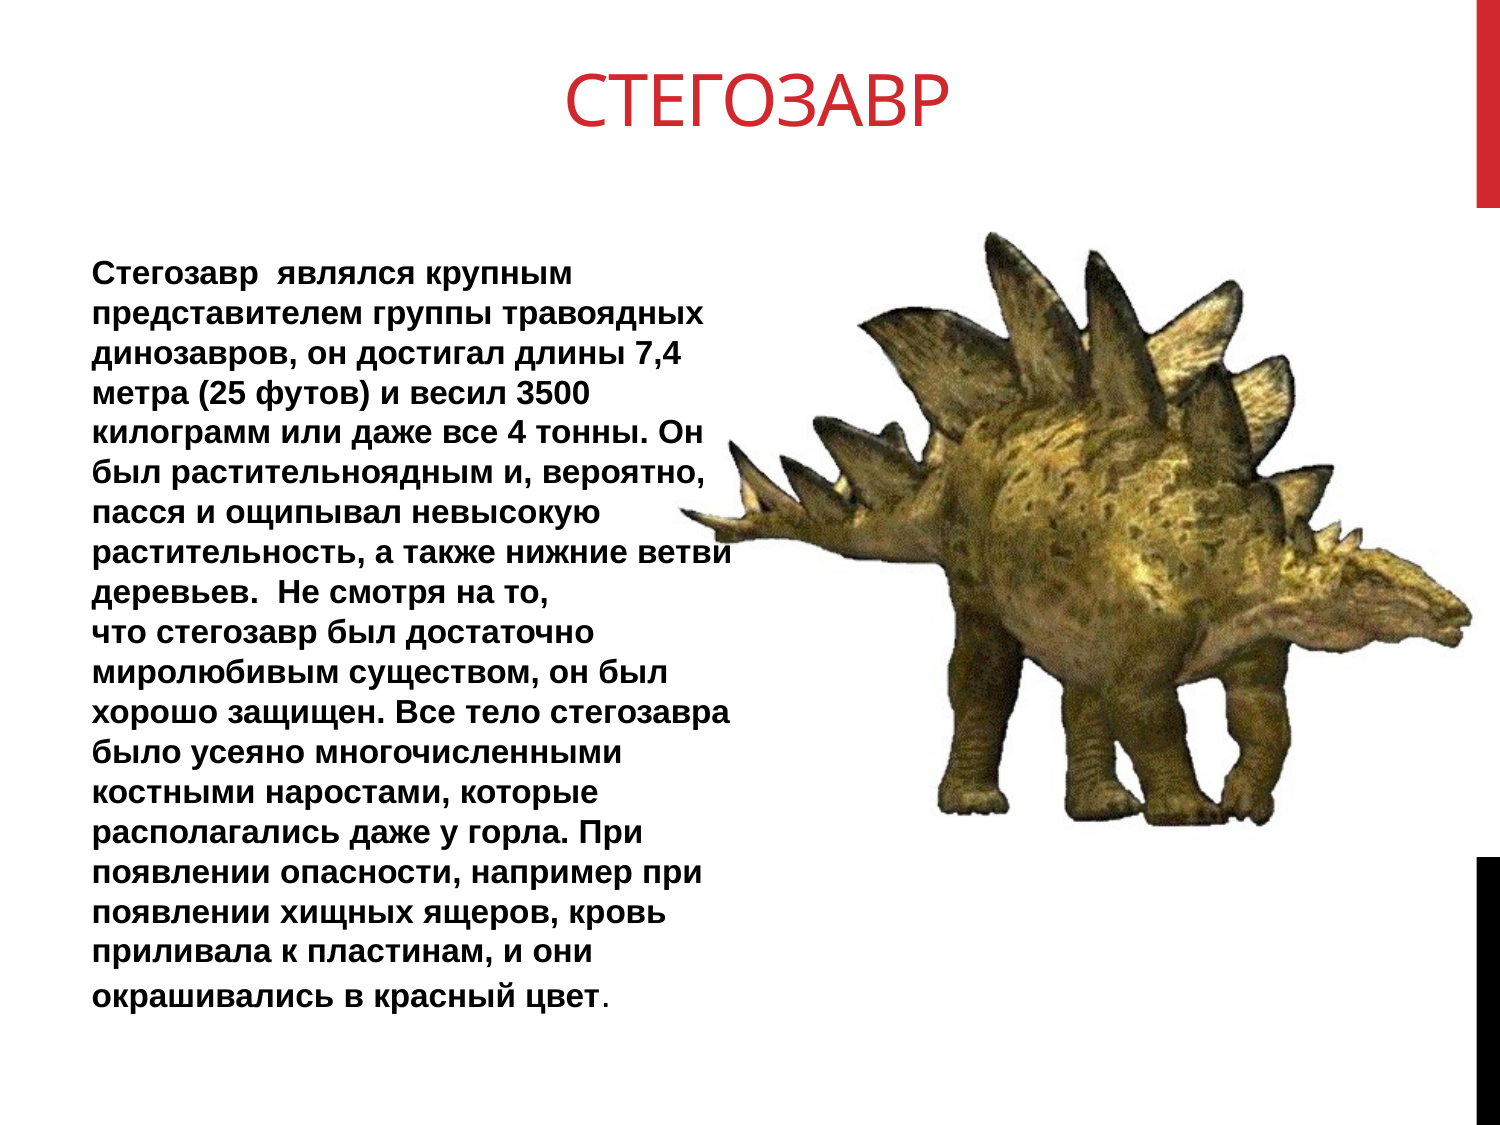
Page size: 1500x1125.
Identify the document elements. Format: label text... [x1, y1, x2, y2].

list Стегозавр являлся крупным представителем группы травоядных динозавров, он достигал длины 7,4 метра (25 футов) и весил 3500 килограмм или даже все 4 тонны. Он был растительноядным и, вероятно, пасся и ощипывал невысокую растительность, а также нижние ветви деревьев. Не смотря на то, что стегозавр был достаточно миролюбивым существом, он был хорошо защищен. Все тело стегозавра было усеяно многочисленными костными наростами, которые располагались даже у горла. При появлении опасности, например при появлении хищных ящеров, кровь приливала к пластинам, и они окрашивались в красный цвет. [76, 243, 750, 979]
title Стегозавр Стегозавр [75, 44, 1442, 236]
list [660, 207, 1500, 857]
